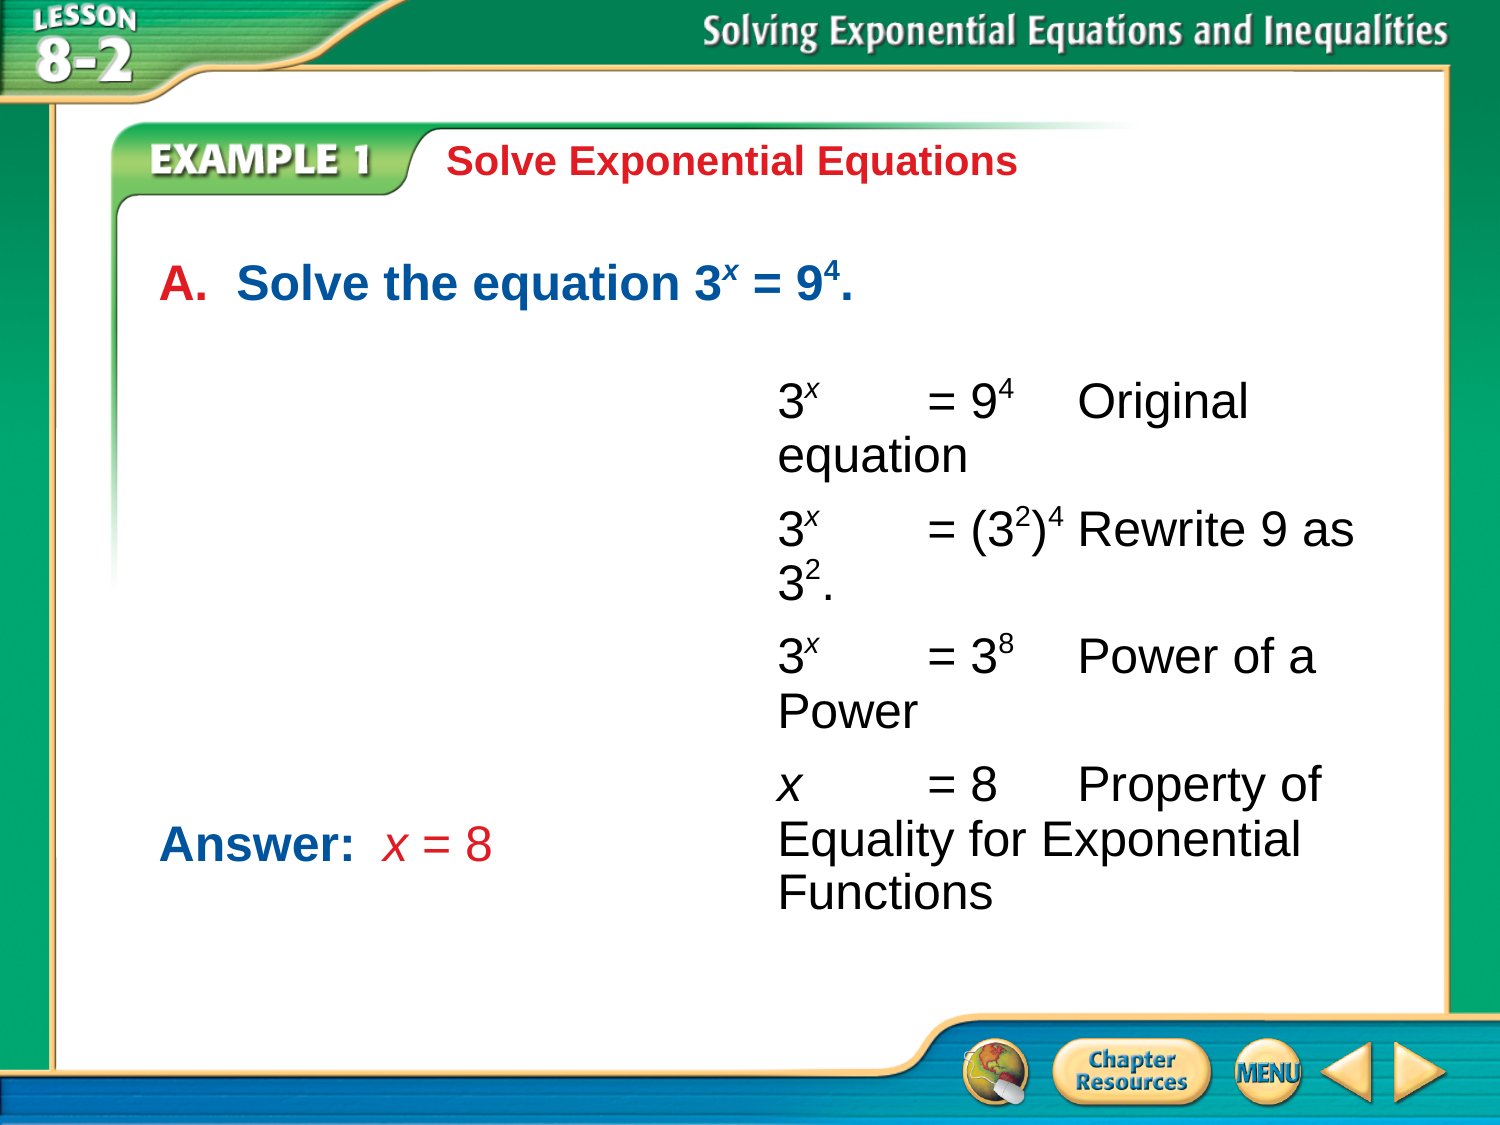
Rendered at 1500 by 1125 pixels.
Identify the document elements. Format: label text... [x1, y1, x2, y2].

picture [0, 0, 1500, 1125]
text_box Solve Exponential Equations [431, 126, 1413, 192]
text_box 3x = 94 Original equation 3x = (32)4 Rewrite 9 as 32. 3x = 38 Power of a Power x = 8 Property of Equality for Exponential Functions [87, 880, 1388, 929]
text_box A. Solve the equation 3x = 94. [143, 249, 1408, 319]
text_box Answer: x = 8 [87, 810, 1438, 880]
text_box 3x = 94 Original equation 3x = (32)4 Rewrite 9 as 32. 3x = 38 Power of a Power x = 8 Property of Equality for Exponential Functions [87, 367, 1388, 810]
